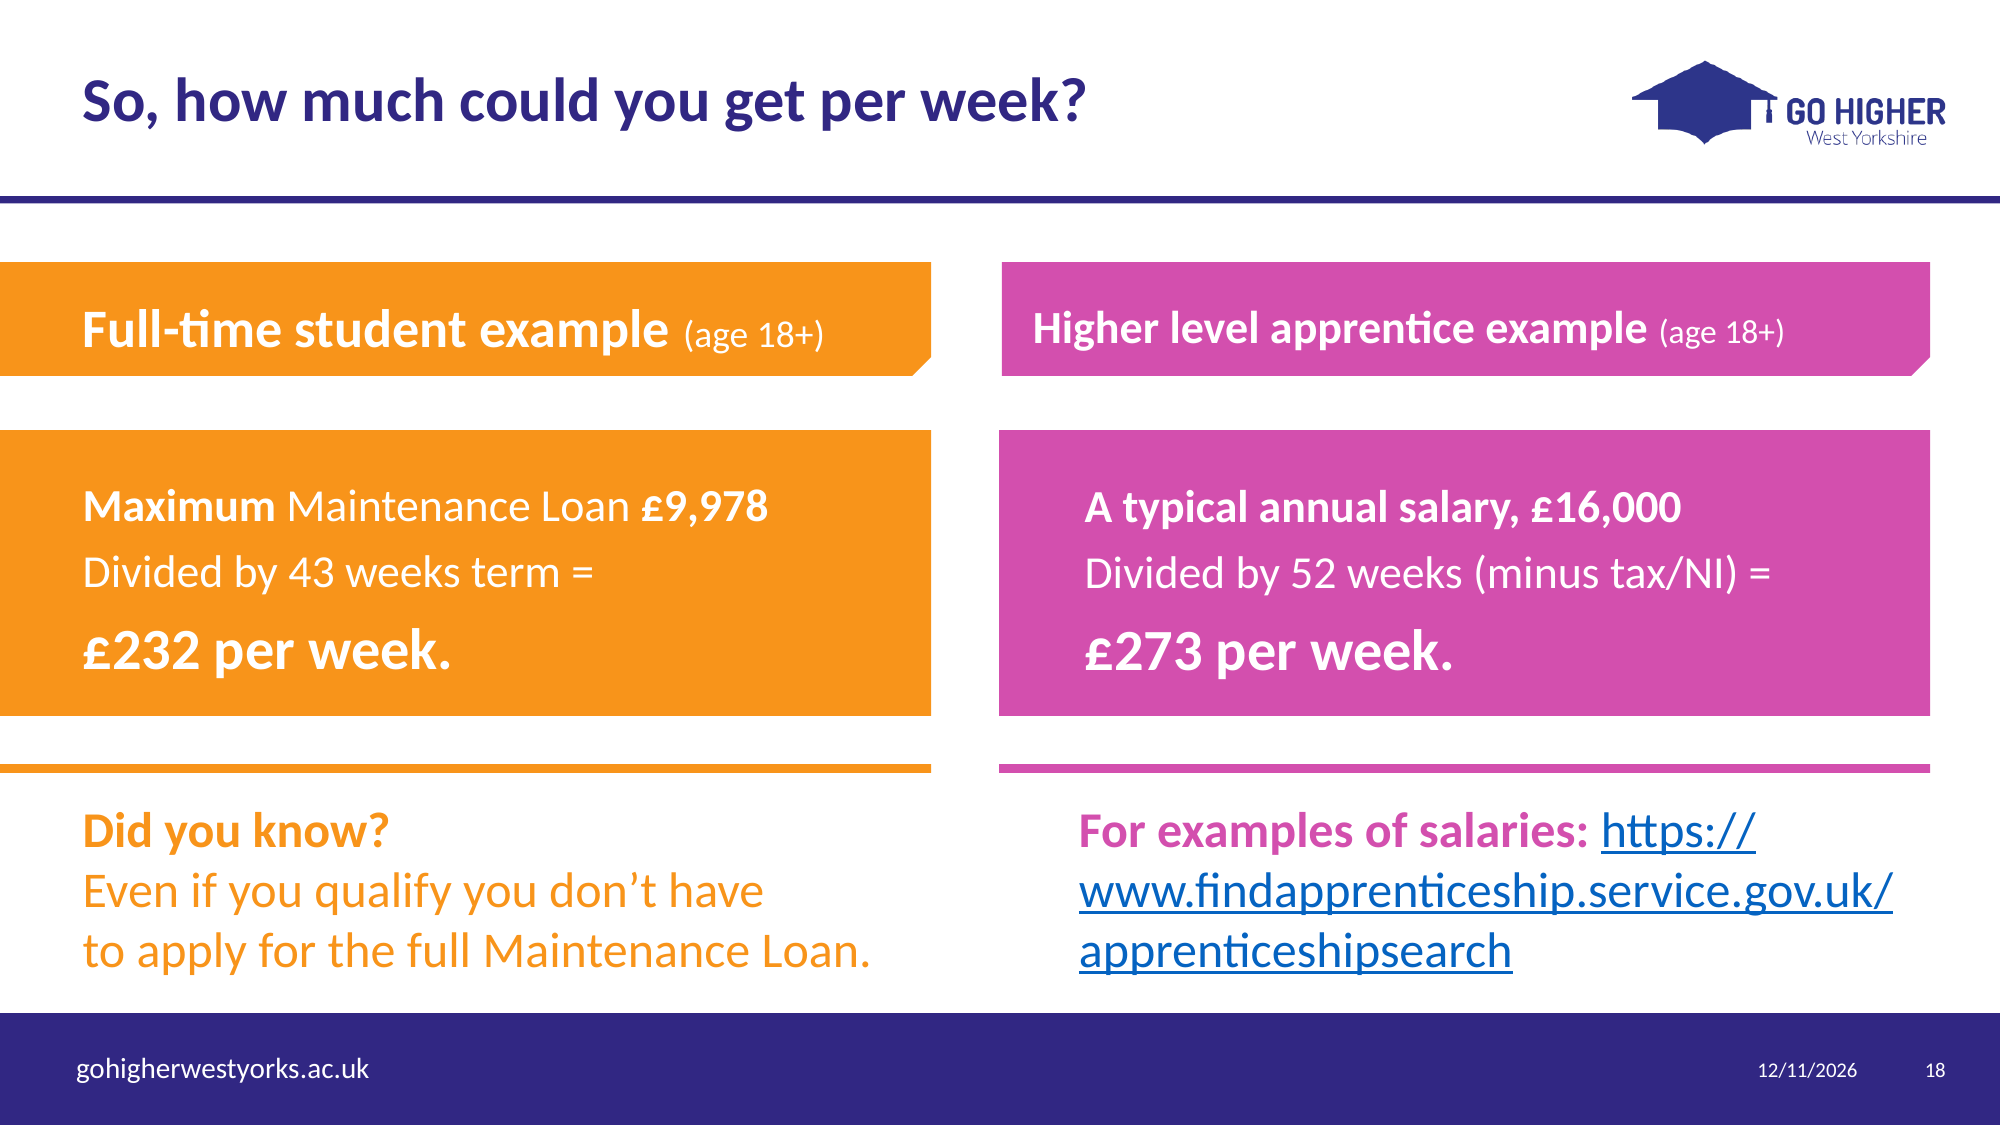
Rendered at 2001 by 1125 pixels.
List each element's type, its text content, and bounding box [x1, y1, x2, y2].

text_box [998, 763, 1931, 774]
text_box Maximum Maintenance Loan £9,978 Divided by 43 weeks term = £232 per week. [67, 430, 920, 716]
text_box [0, 261, 933, 377]
text_box Did you know? Even if you qualify you don’t have to apply for the full Maintenance Loan. [67, 790, 932, 985]
text_box Higher level apprentice example (age 18+) [1017, 262, 1893, 377]
text_box A typical annual salary, £16,000 Divided by 52 weeks (minus tax/NI) = £273 per week. [1069, 431, 1931, 716]
list Full-time student example (age 18+) [67, 262, 999, 377]
title So, how much could you get per week? [67, 59, 1486, 144]
text_box [998, 429, 1931, 717]
text_box [0, 429, 932, 717]
text_box For examples of salaries: https://www.findapprenticeship. service.gov.uk/apprenticeshipsearch [1064, 790, 1928, 985]
text_box [1000, 261, 1932, 377]
text_box [0, 763, 932, 774]
